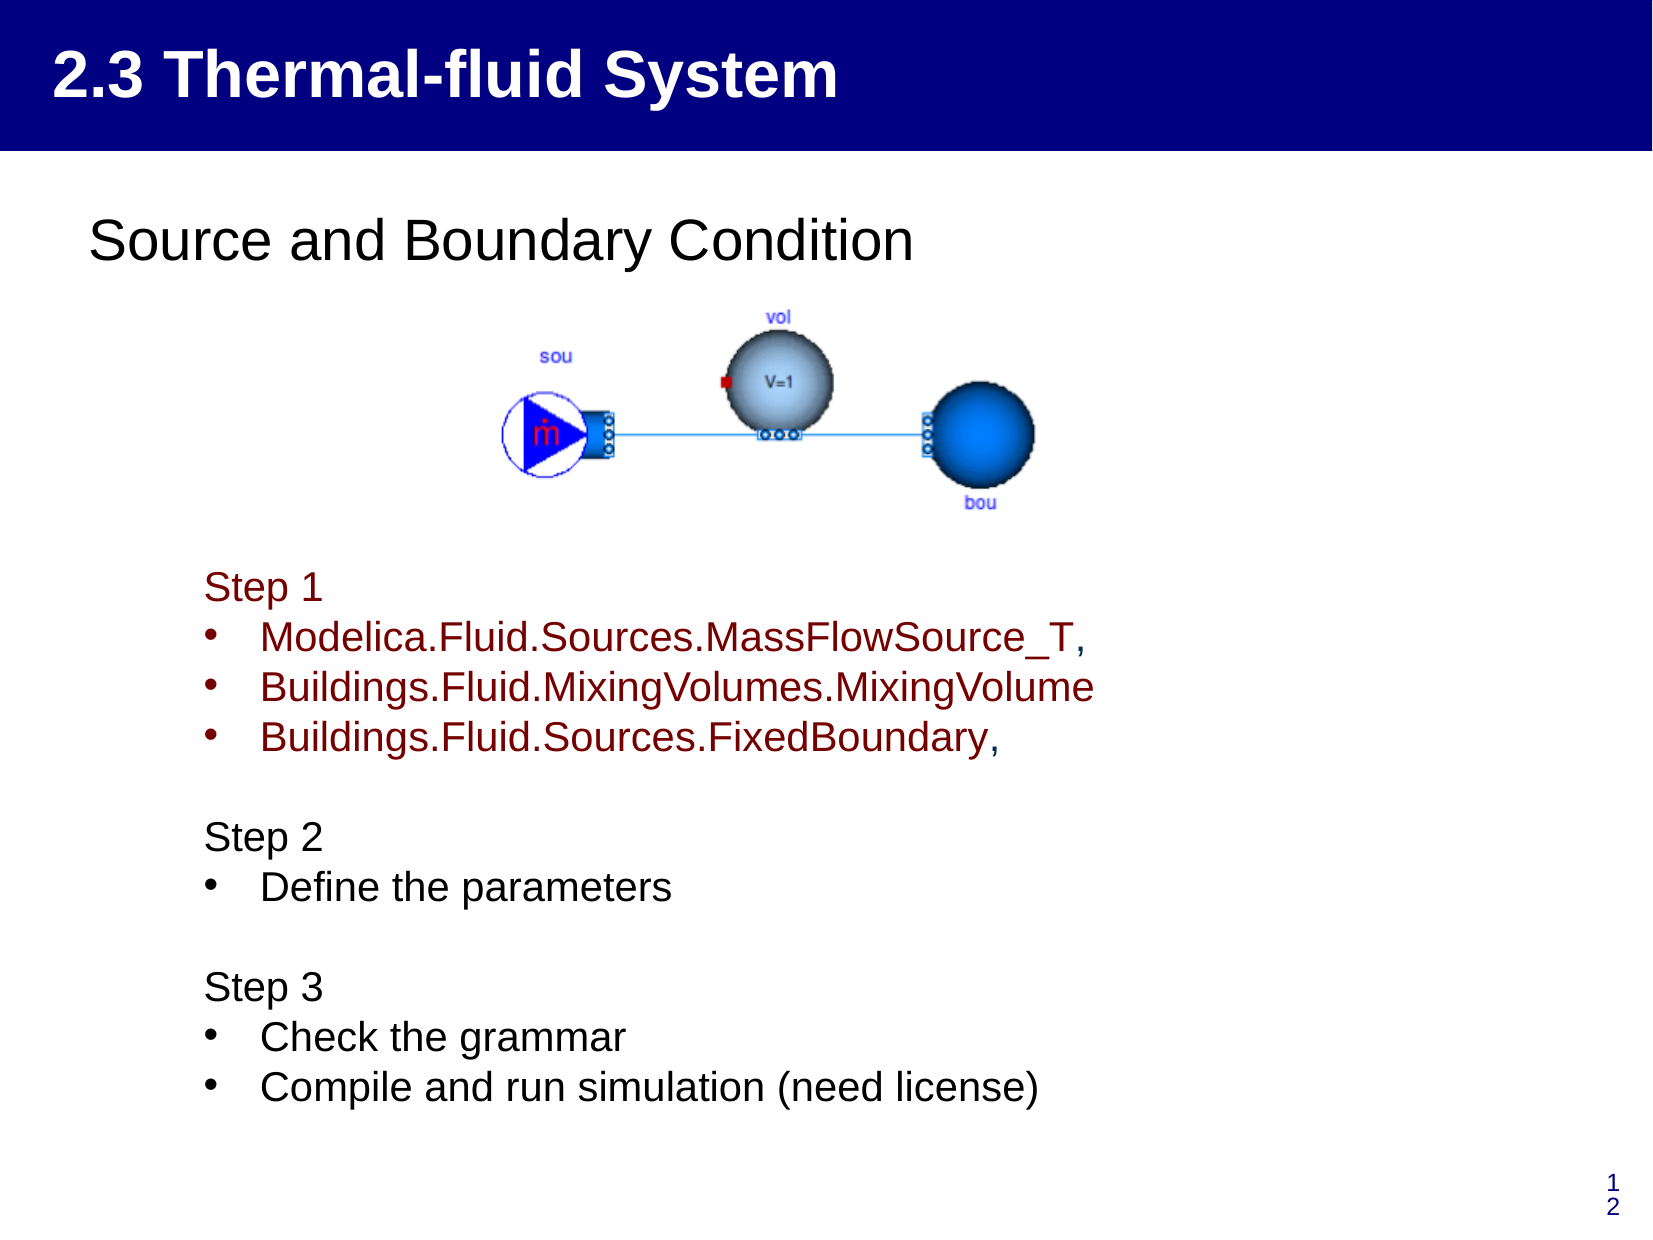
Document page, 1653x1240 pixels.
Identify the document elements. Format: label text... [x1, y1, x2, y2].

text_box Source and Boundary Condition [57, 194, 932, 280]
title 2.3 Thermal-fluid System [37, 0, 1652, 148]
slide_number 12 [1591, 1160, 1622, 1191]
text_box Step 1 Modelica.Fluid.Sources.MassFlowSource_T, Buildings.Fluid.MixingVolumes.MixingVolume Buildings.Fluid.Sources.FixedBoundary, Step 2 Define the parameters Step 3 Check the grammar Compile and run simulation (need license) [188, 551, 1326, 1117]
picture [488, 280, 1069, 533]
